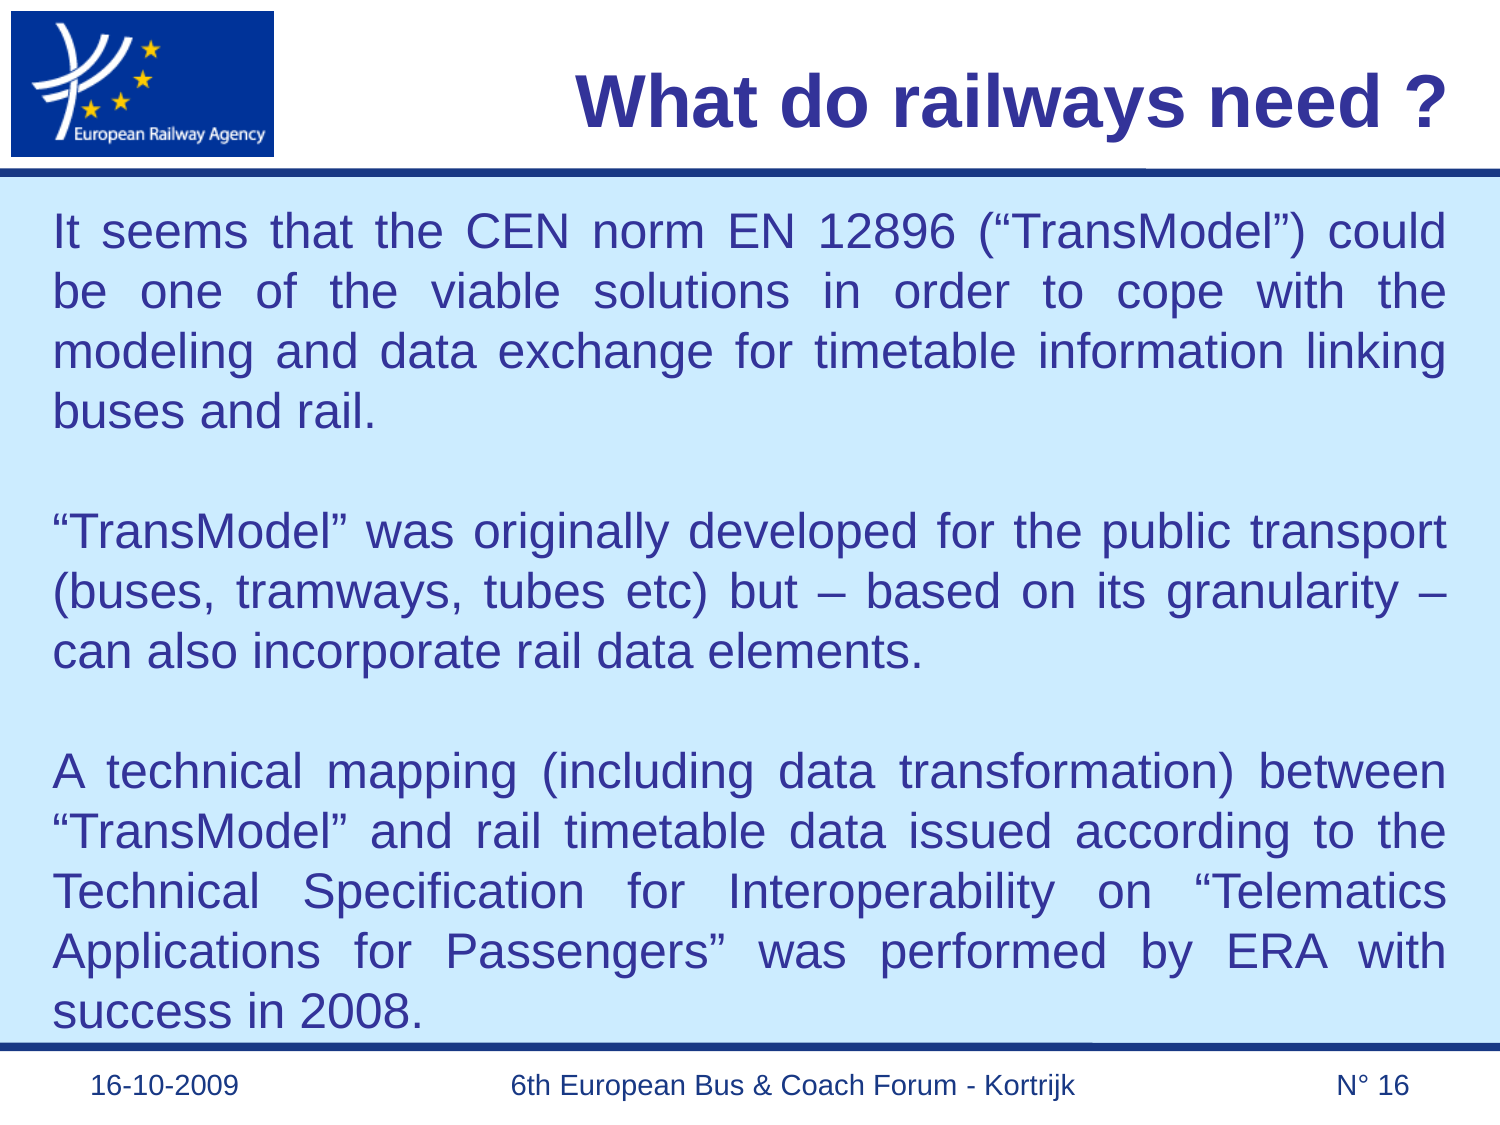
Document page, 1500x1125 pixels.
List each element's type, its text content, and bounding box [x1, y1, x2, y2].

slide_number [74, 1058, 426, 1103]
title What do railways need ? [74, 44, 1466, 233]
text_box It seems that the CEN norm EN 12896 (“TransModel”) could be one of the viable solutions in order to cope with the modeling and data exchange for timetable information linking buses and rail. “TransModel” was originally developed for the public transport (buses, tramways, tubes etc) but – based on its granularity – can also incorporate rail data elements. A technical mapping (including data transformation) between “TransModel” and rail timetable data issued according to the Technical Specification for Interoperability on “Telematics Applications for Passengers” was performed by ERA with success in 2008. [37, 191, 1463, 1041]
picture [11, 11, 274, 157]
footer 6th European Bus & Coach Forum - Kortrijk [398, 1058, 1188, 1102]
slide_number N° 16 [1074, 1058, 1426, 1103]
